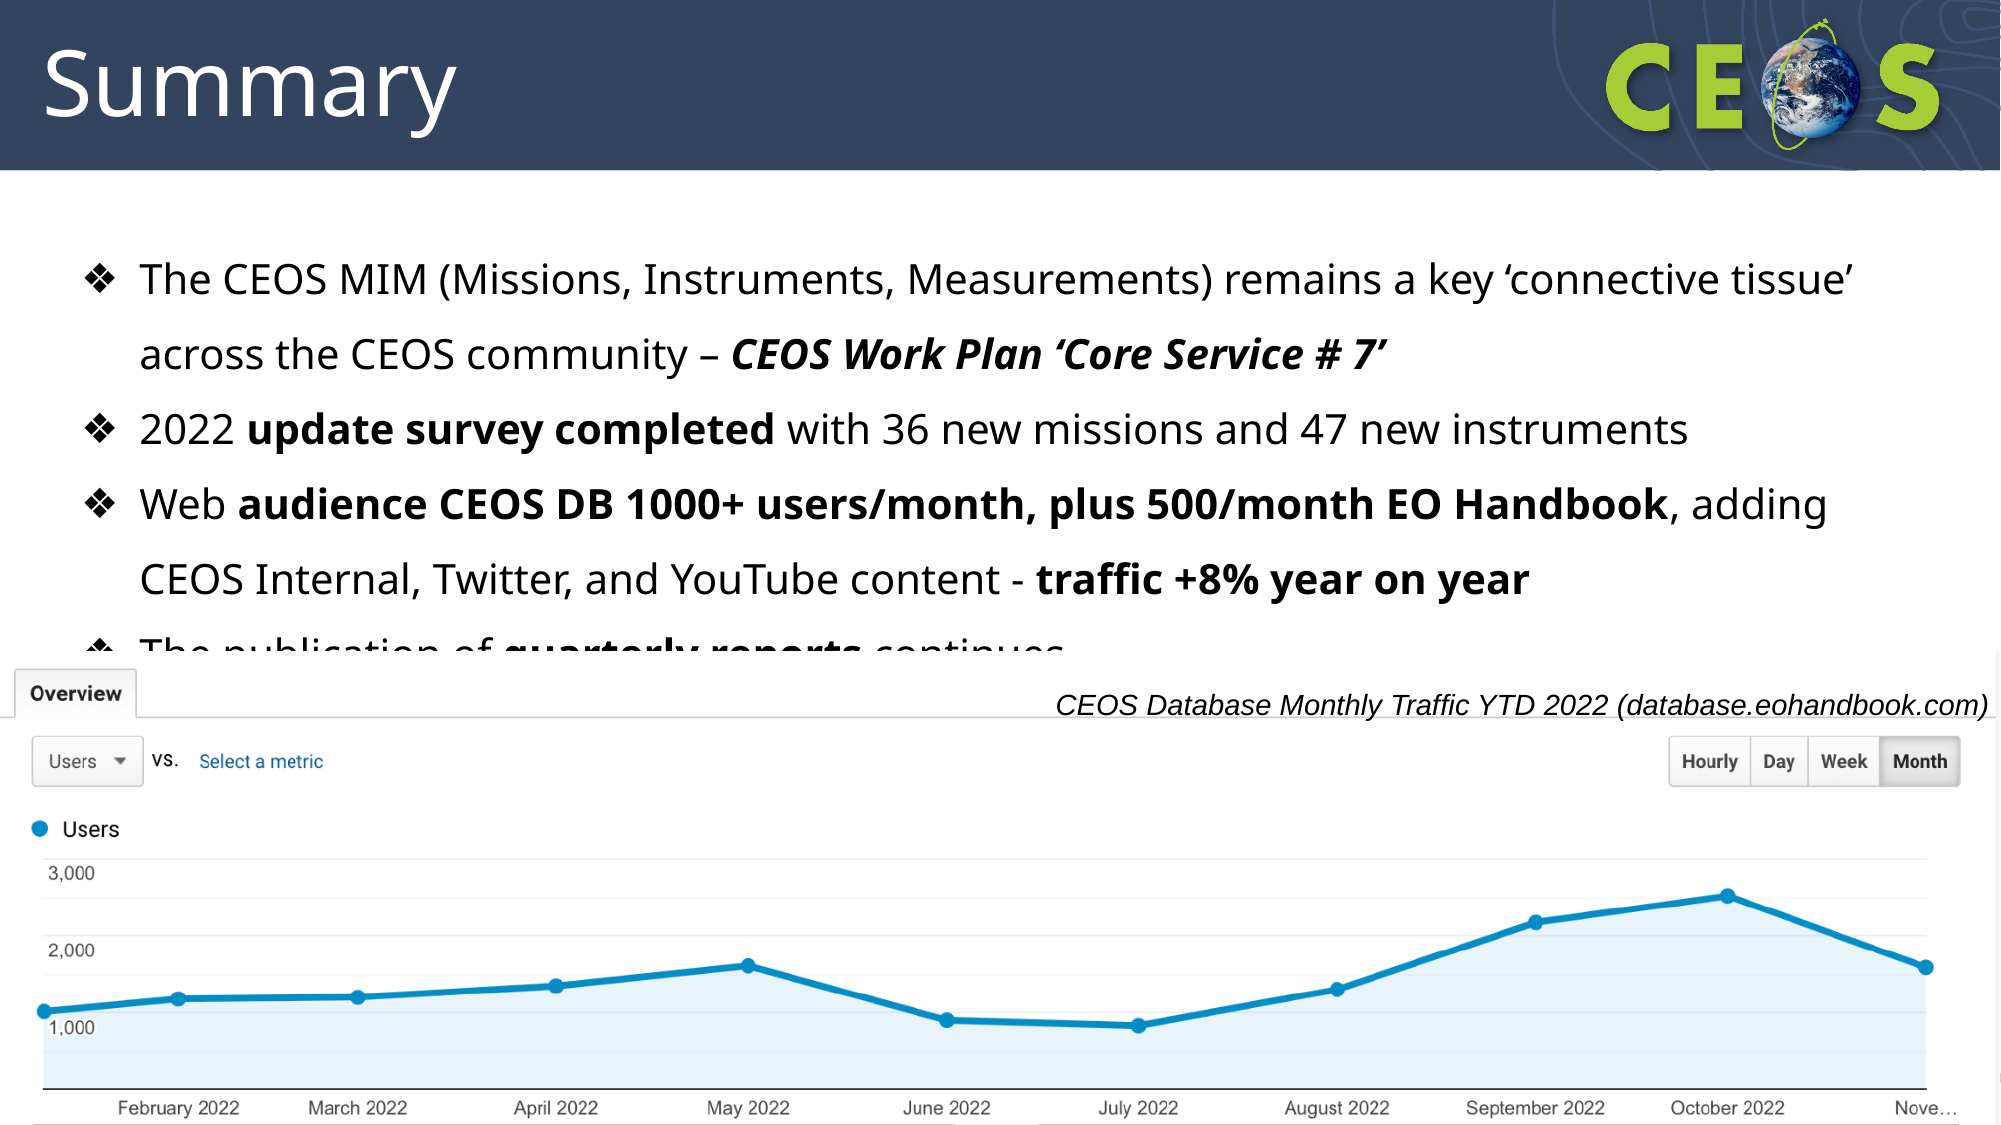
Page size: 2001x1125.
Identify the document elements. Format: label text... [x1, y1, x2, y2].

picture [0, 650, 2000, 1125]
title Summary [27, 30, 1598, 173]
list The CEOS MIM (Missions, Instruments, Measurements) remains a key ‘connective tissue’ across the CEOS community – CEOS Work Plan ‘Core Service # 7’ 2022 update survey completed with 36 new missions and 47 new instruments Web audience CEOS DB 1000+ users/month, plus 500/month EO Handbook, adding CEOS Internal, Twitter, and YouTube content - traffic +8% year on year The publication of quarterly reports continues [49, 220, 1936, 648]
picture [1606, 18, 1939, 150]
